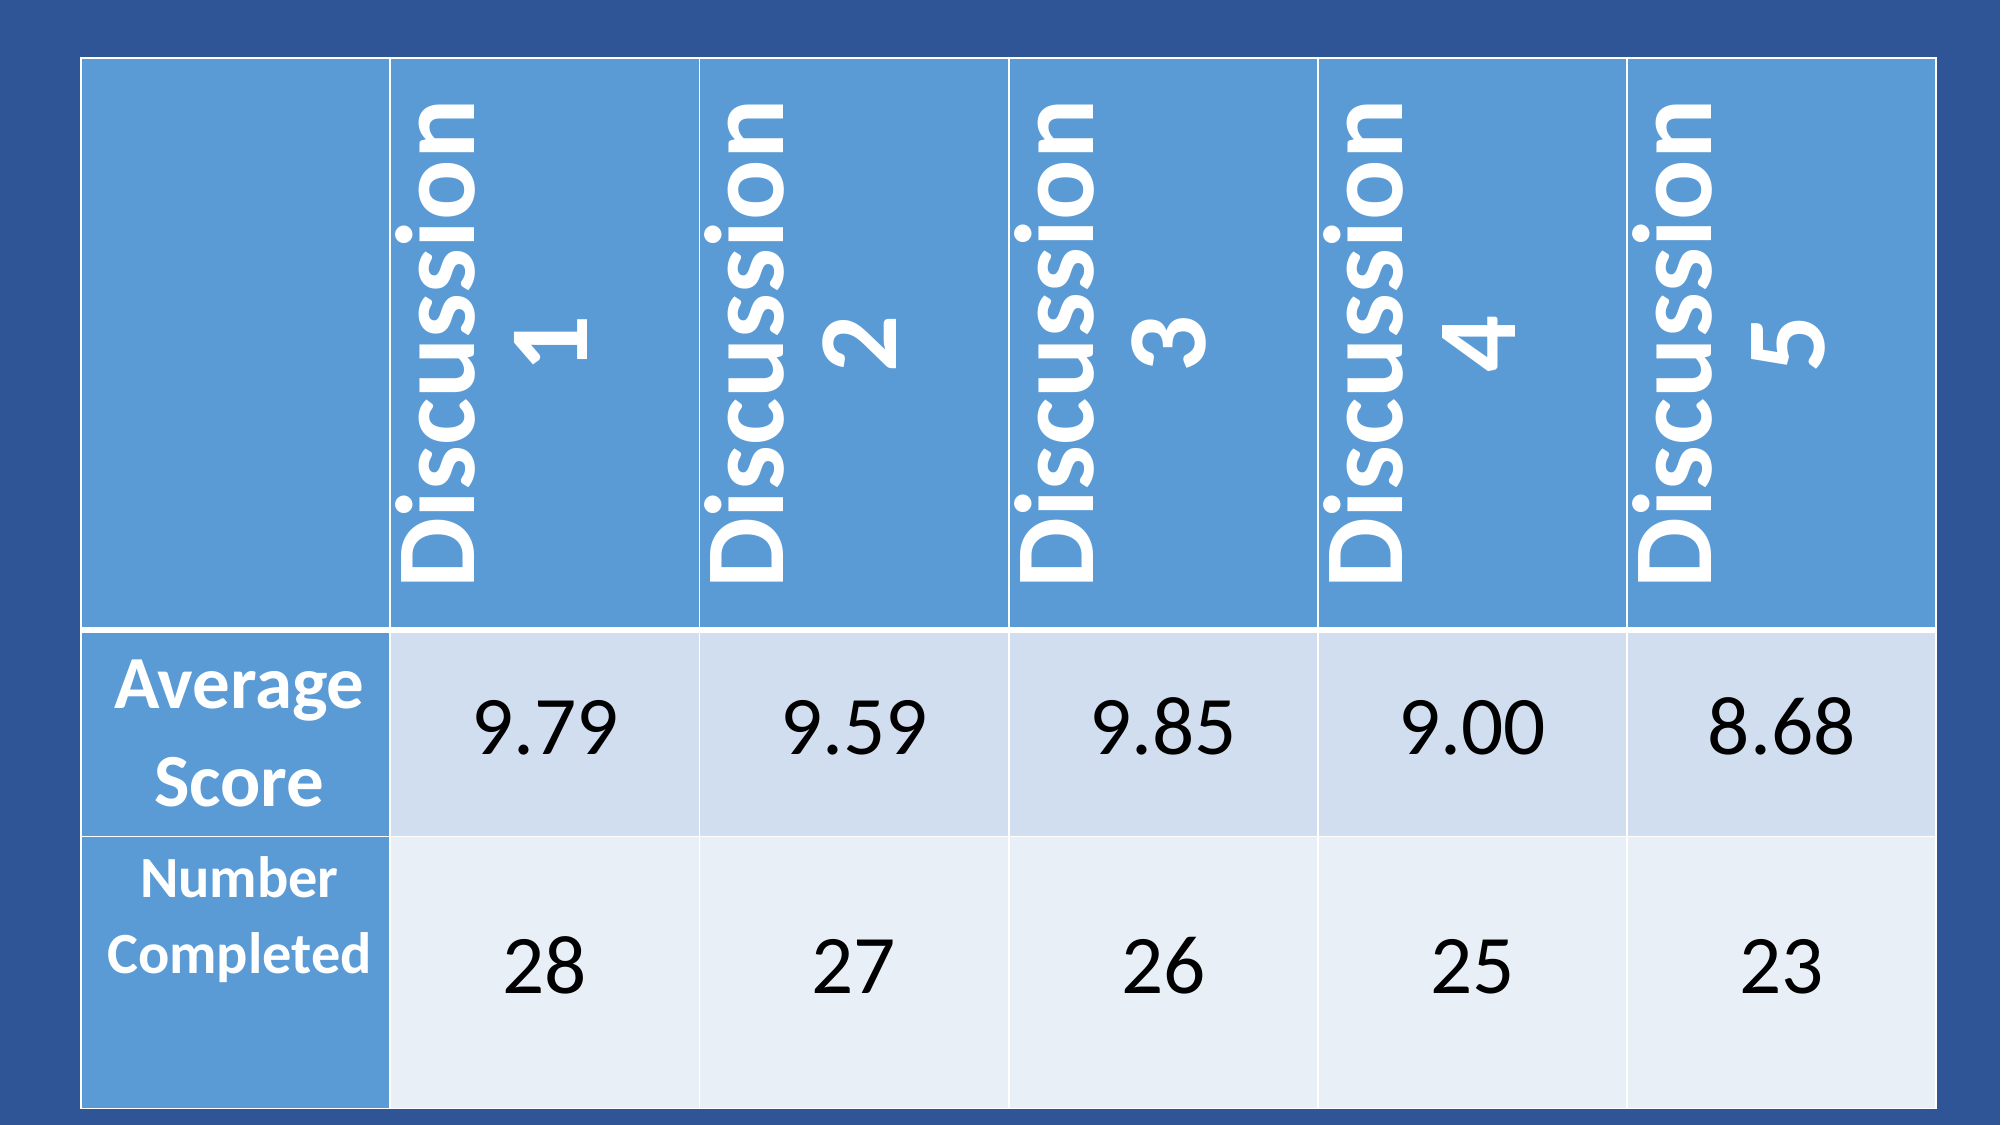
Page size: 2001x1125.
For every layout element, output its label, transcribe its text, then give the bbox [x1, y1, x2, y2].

table_header Discussion 4 [1319, 59, 1626, 627]
table_cell 9.79 [391, 633, 699, 836]
table_cell 9.00 [1319, 633, 1626, 836]
table_header Discussion 5 [1628, 59, 1935, 627]
table_header Discussion 2 [700, 59, 1008, 627]
table_cell 25 [1319, 837, 1626, 1108]
table_cell 9.59 [700, 633, 1008, 836]
table_cell 9.85 [1010, 633, 1317, 836]
table_header Discussion 3 [1010, 59, 1317, 627]
table_header [82, 59, 389, 627]
table_header Discussion 1 [391, 59, 699, 627]
table_cell 26 [1010, 837, 1317, 1108]
table_cell 28 [391, 837, 699, 1108]
table_cell Average Score [82, 633, 389, 836]
table_cell 8.68 [1628, 633, 1935, 836]
table_cell 27 [700, 837, 1008, 1108]
table_cell 23 [1628, 837, 1935, 1108]
table_cell Number Completed [82, 837, 389, 1108]
